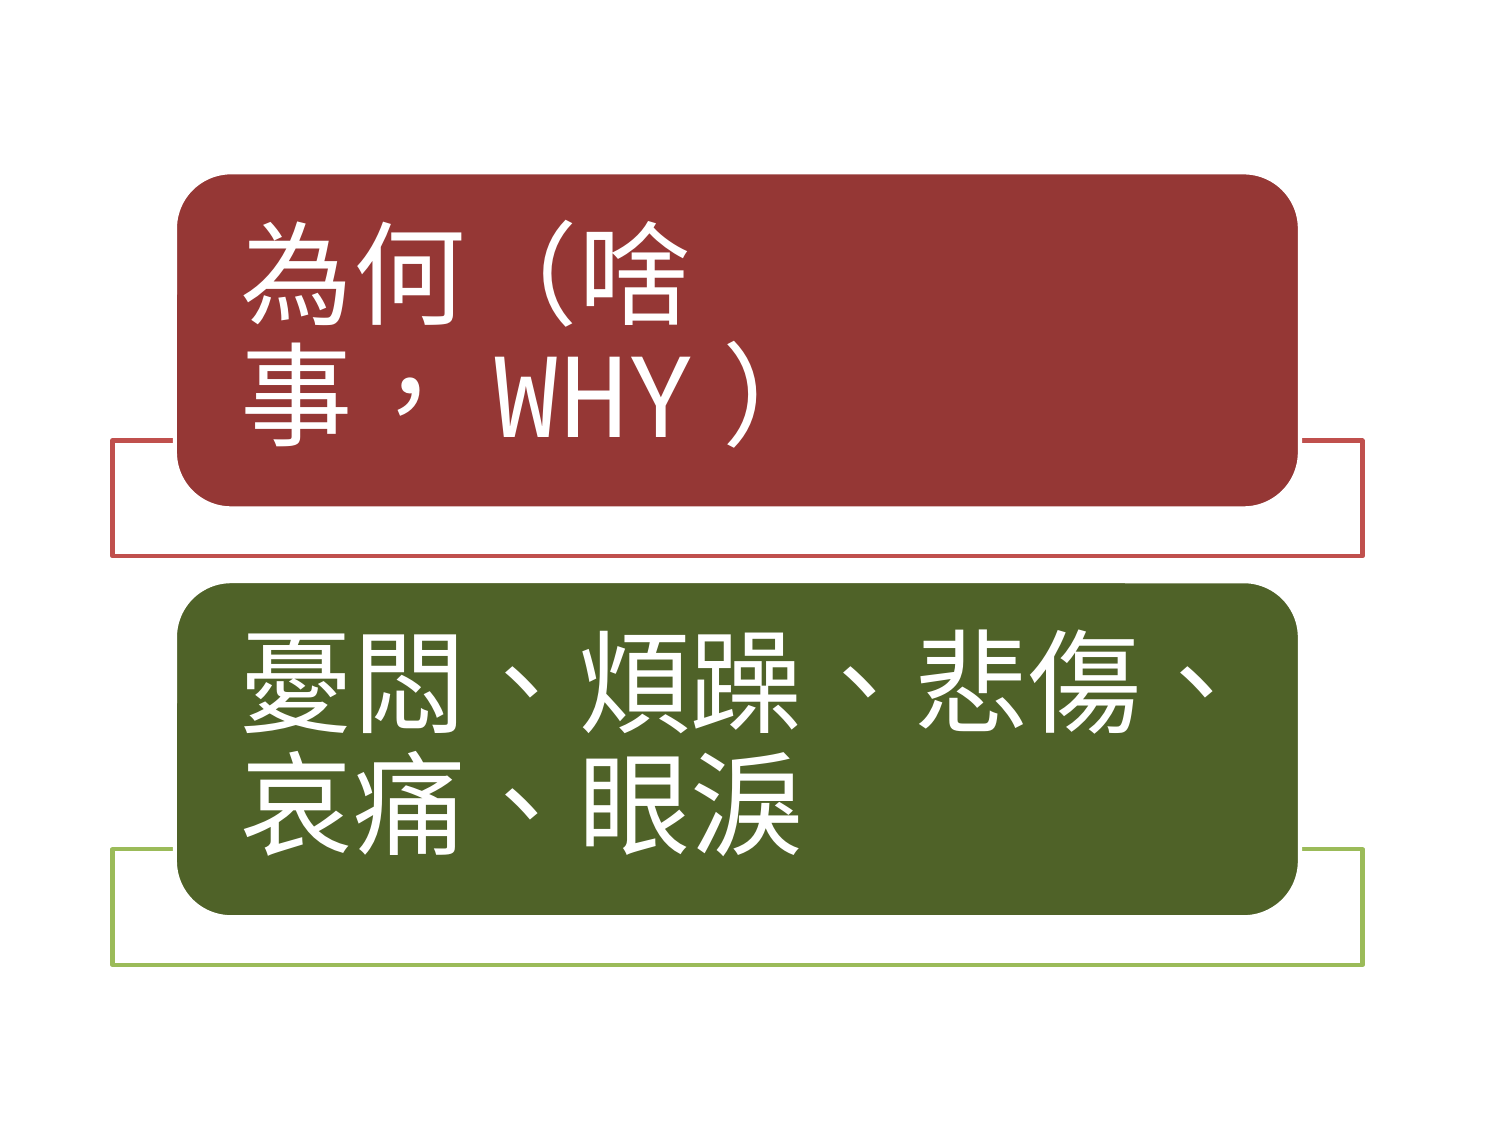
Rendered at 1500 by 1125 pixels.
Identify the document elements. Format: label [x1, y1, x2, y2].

text_box [112, 162, 1363, 976]
